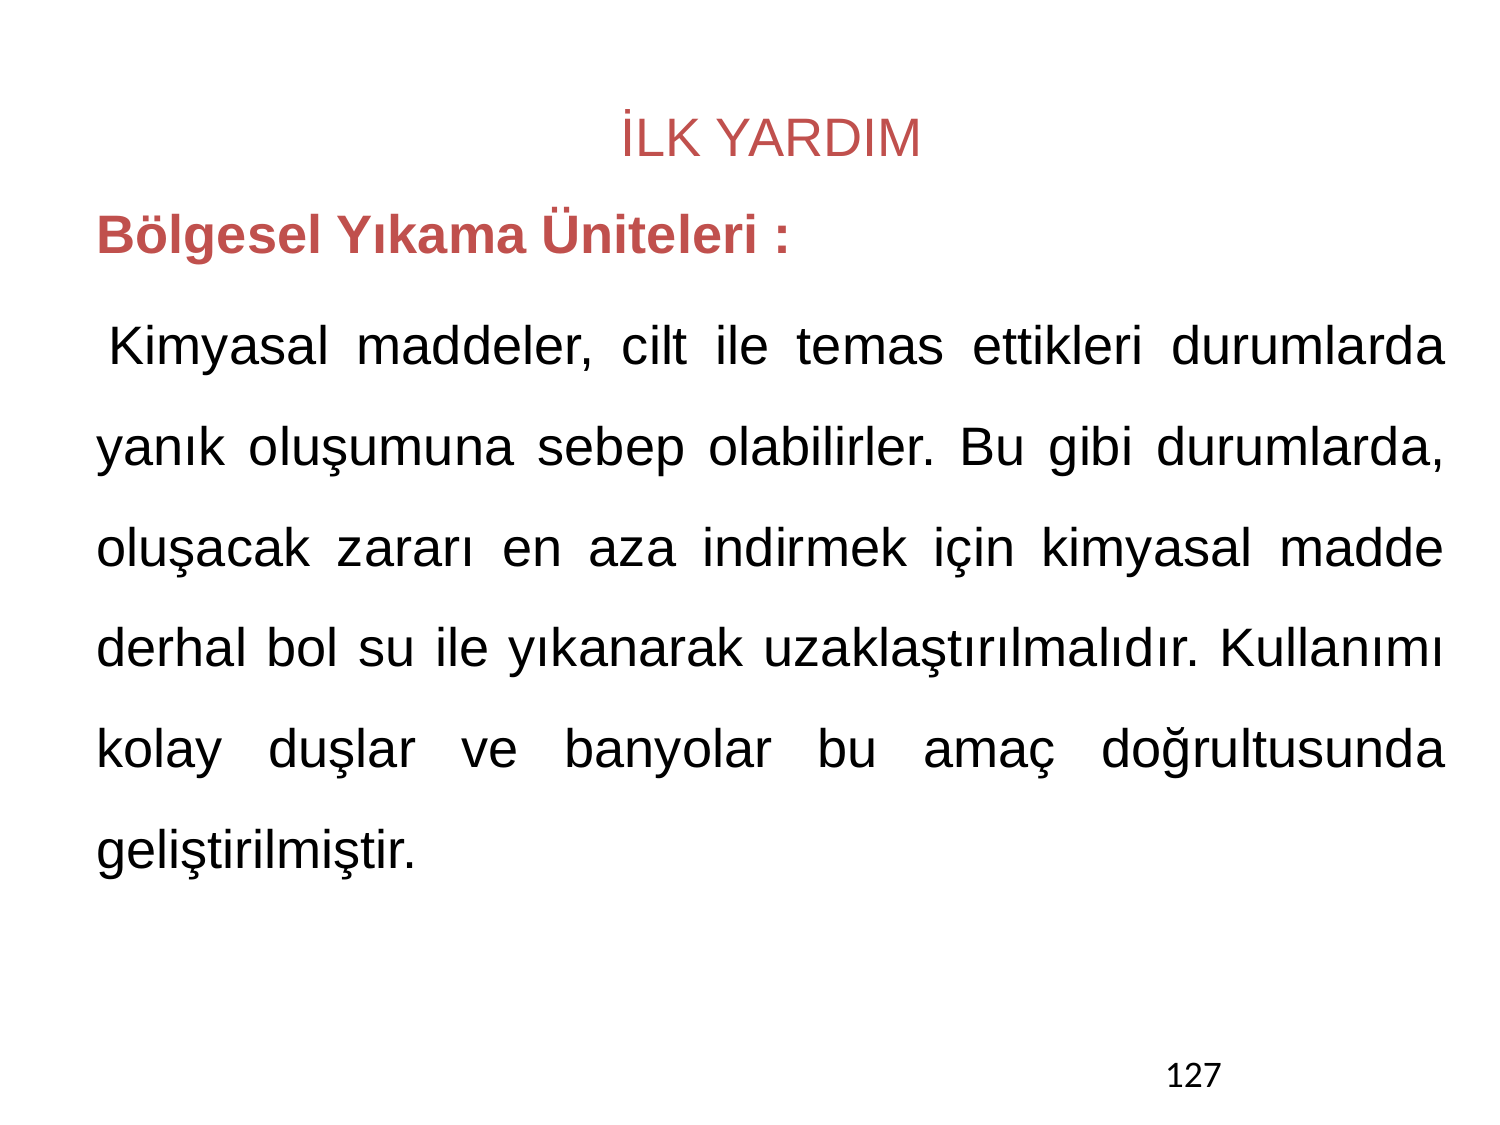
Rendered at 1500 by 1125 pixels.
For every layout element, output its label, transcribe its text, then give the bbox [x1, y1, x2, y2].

list İLK YARDIM Bölgesel Yıkama Üniteleri : Kimyasal maddeler, cilt ile temas ettikleri durumlarda yanık oluşumuna sebep olabilirler. Bu gibi durumlarda, oluşacak zararı en aza indirmek için kimyasal madde derhal bol su ile yıkanarak uzaklaştırılmalıdır. Kullanımı kolay duşlar ve banyolar bu amaç doğrultusunda geliştirilmiştir. [24, 112, 1463, 1000]
slide_number 127 [1074, 1042, 1425, 1103]
